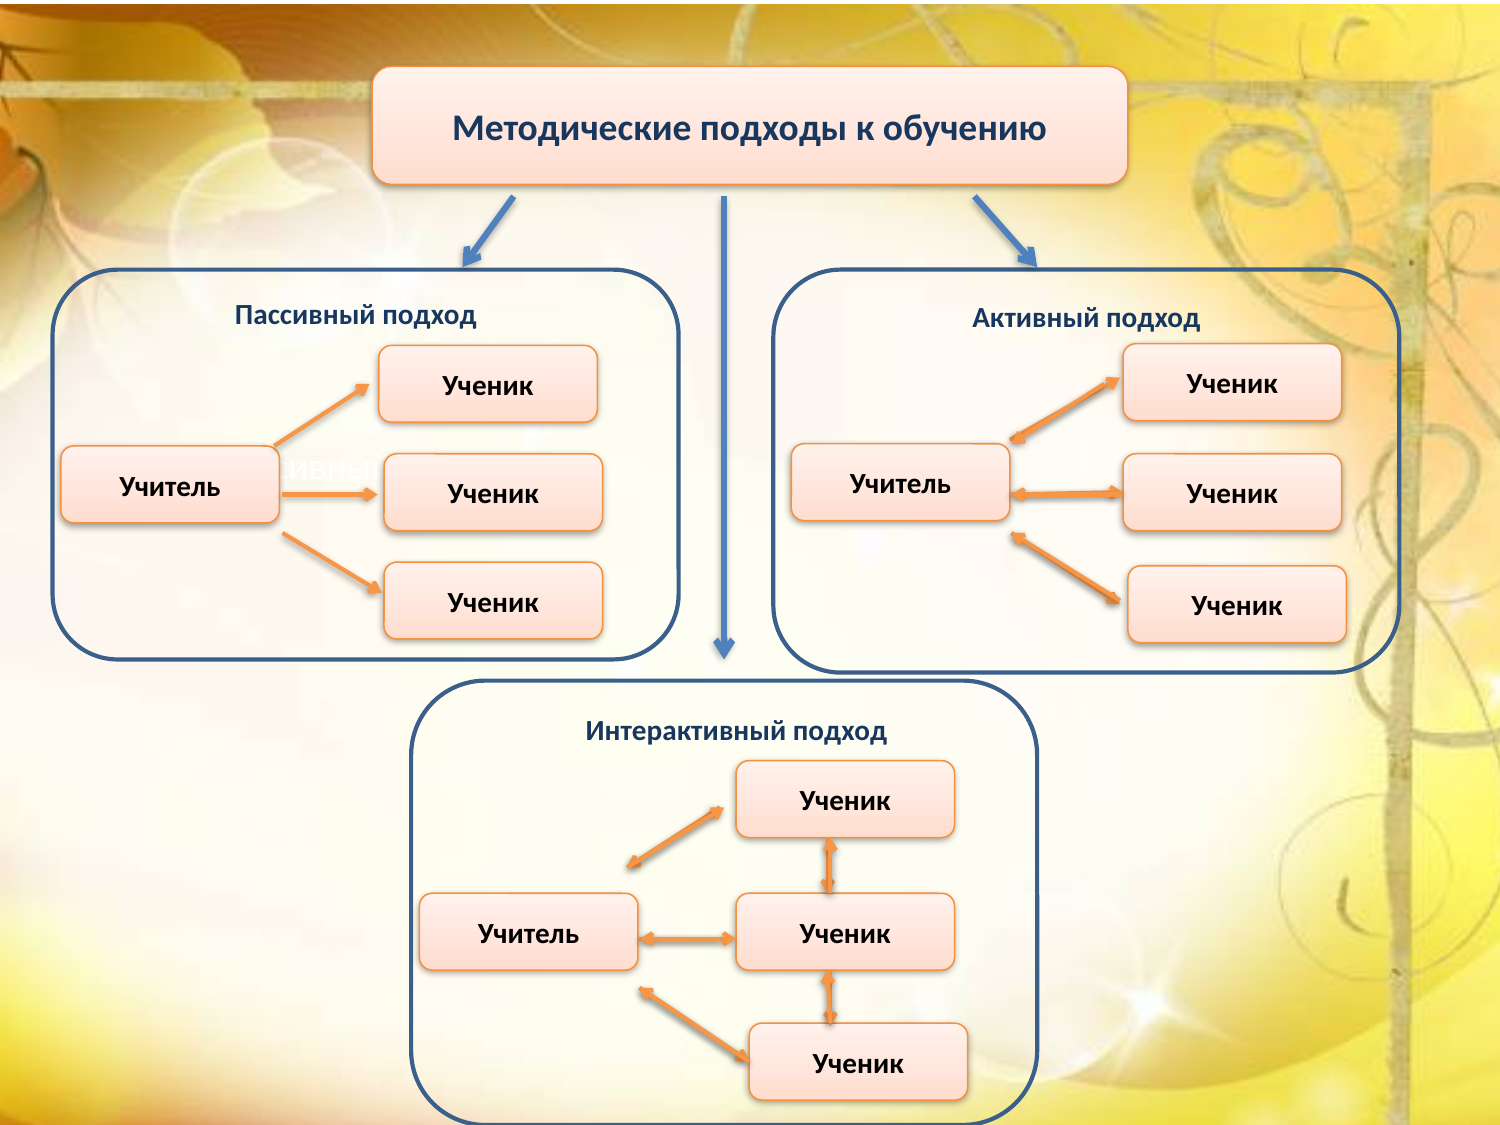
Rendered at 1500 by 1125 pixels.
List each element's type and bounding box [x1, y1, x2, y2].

text_box [974, 195, 1038, 268]
text_box [639, 987, 750, 1062]
text_box [826, 969, 831, 1024]
text_box [626, 807, 725, 868]
picture [0, 4, 1500, 1125]
text_box [273, 383, 370, 447]
text_box [1011, 383, 1105, 444]
text_box [1011, 532, 1121, 601]
text_box [1011, 491, 1124, 495]
text_box [462, 195, 514, 268]
text_box [282, 532, 383, 594]
text_box [1009, 377, 1121, 441]
